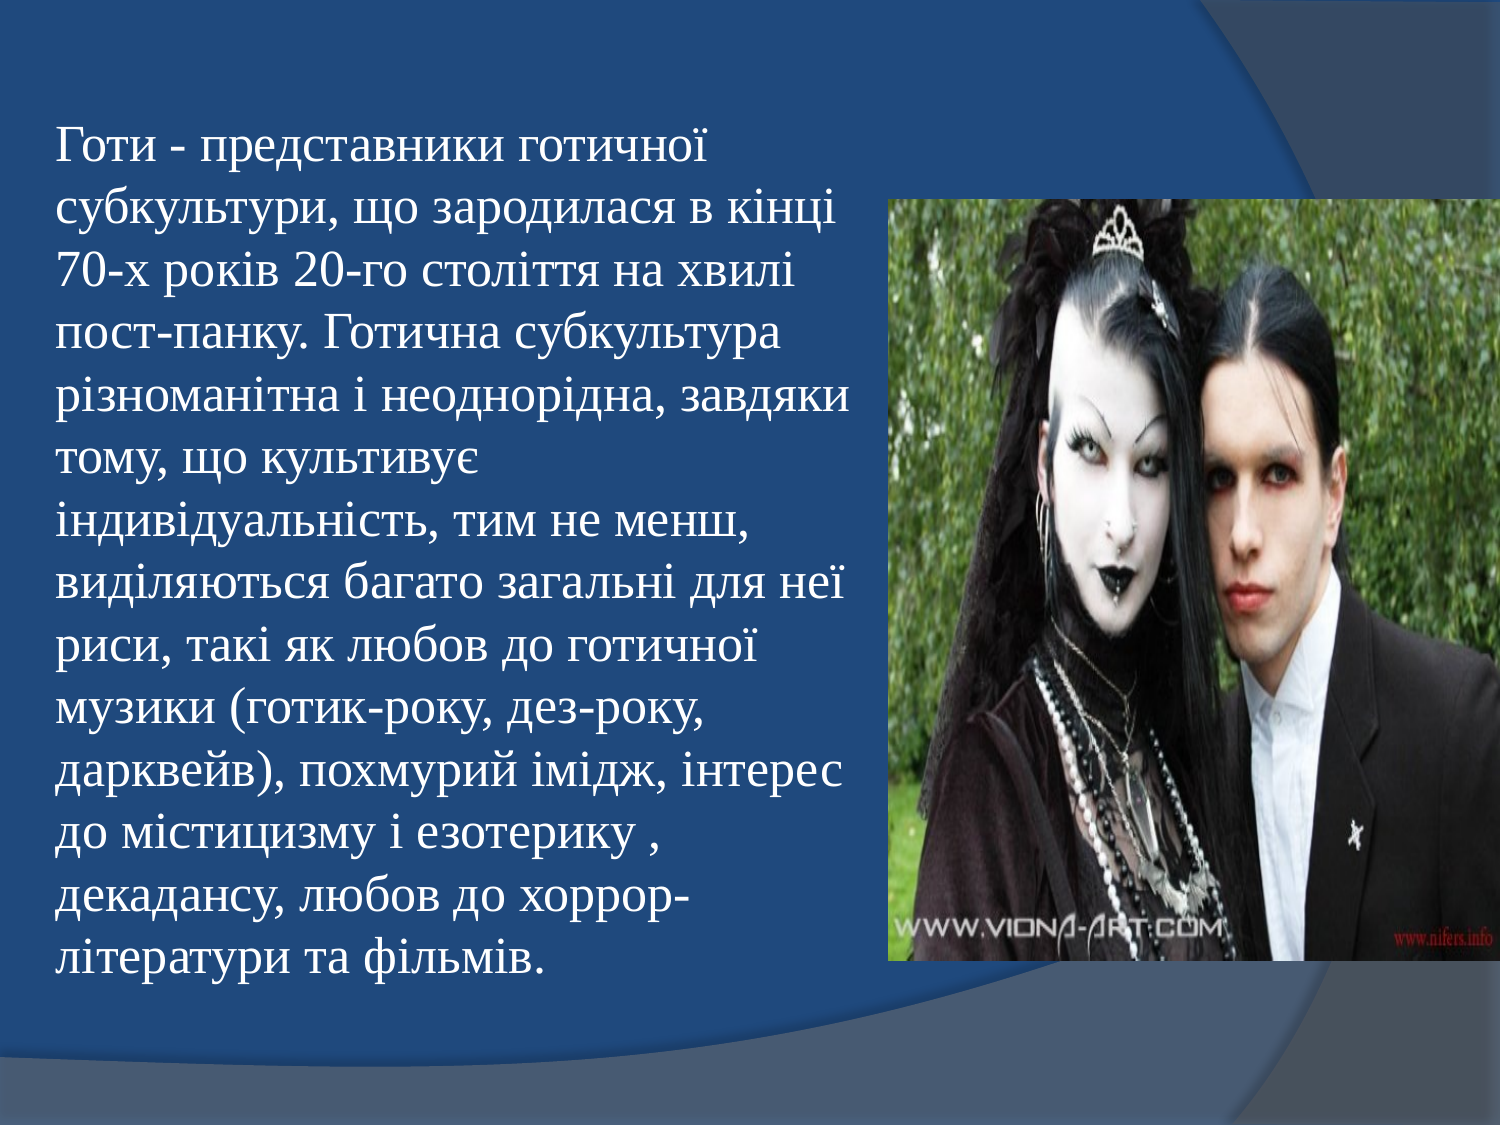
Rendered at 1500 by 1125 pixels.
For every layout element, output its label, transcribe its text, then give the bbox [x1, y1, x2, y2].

picture [888, 198, 1500, 962]
text_box Готи - представники готичної субкультури, що зародилася в кінці 70-х років 20-го століття на хвилі пост-панку. Готична субкультура різноманітна і неоднорідна, завдяки тому, що культивує індивідуальність, тим не менш, виділяються багато загальні для неї риси, такі як любов до готичної музики (готик-року, дез-року, дарквейв), похмурий імідж, інтерес до містицизму і езотерику , декадансу, любов до хоррор-літератури та фільмів. [41, 101, 892, 992]
